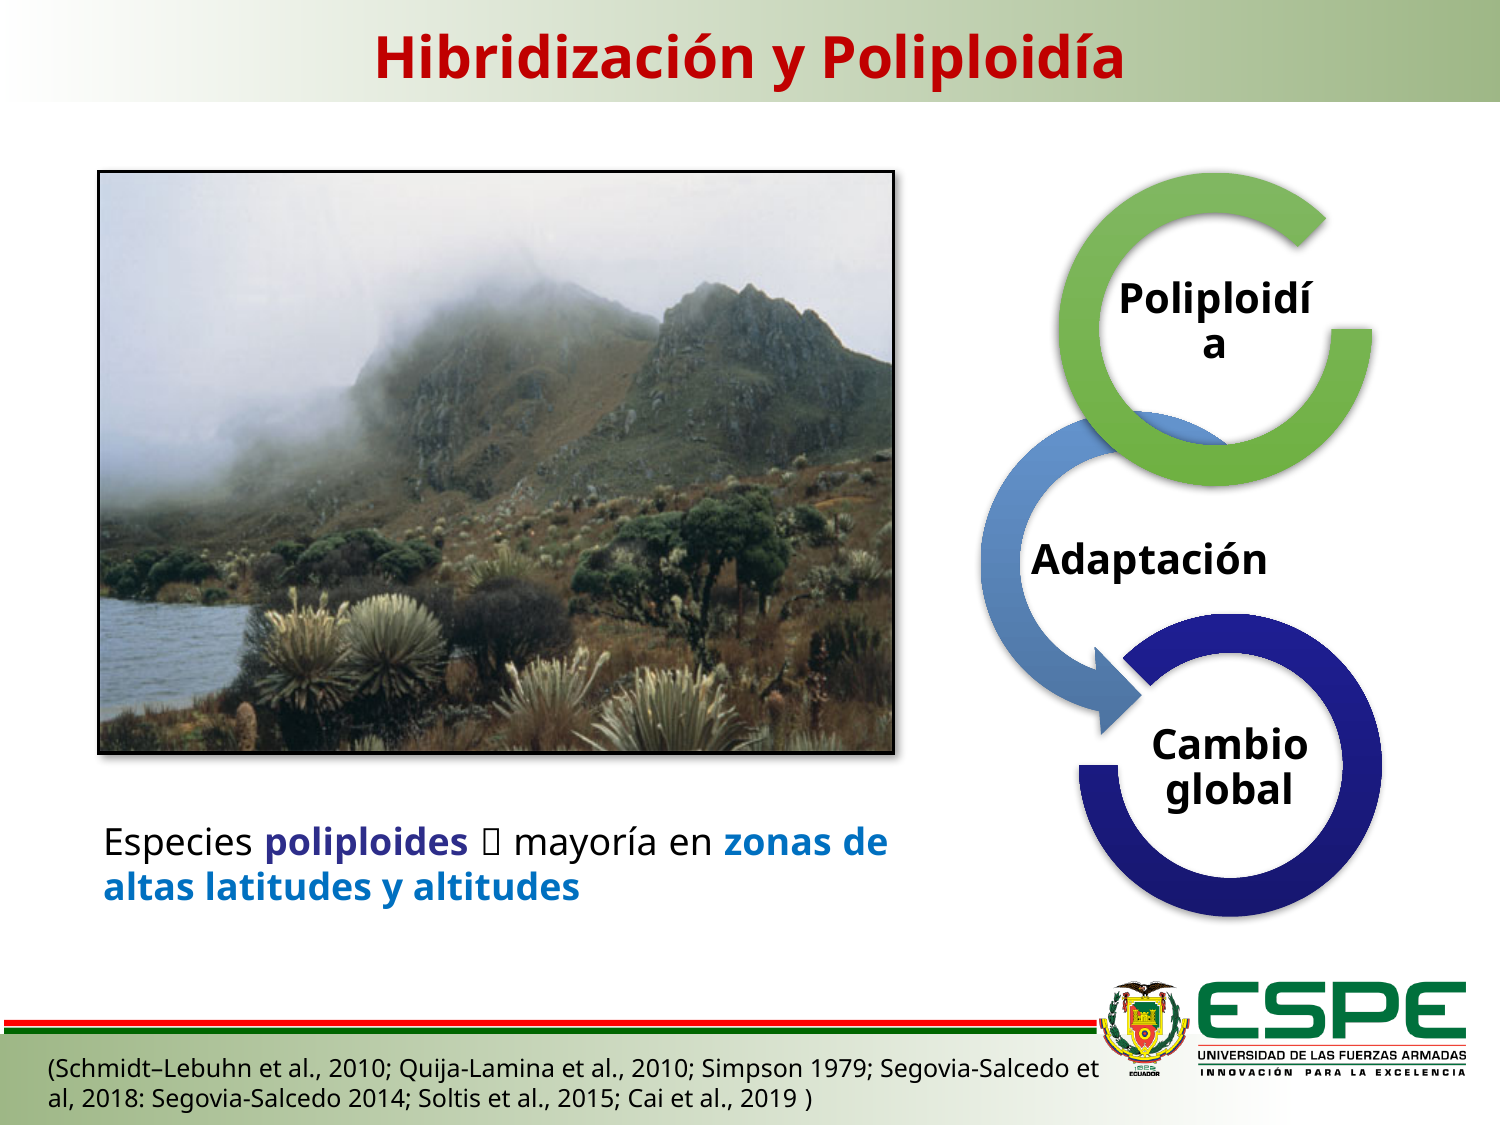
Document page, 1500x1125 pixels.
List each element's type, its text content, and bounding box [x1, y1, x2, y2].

picture [1099, 981, 1466, 1076]
text_box Especies poliploides  mayoría en zonas de altas latitudes y altitudes [88, 810, 904, 916]
picture [100, 172, 892, 752]
text_box Hibridización y Poliploidía [41, 13, 1459, 98]
text_box (Schmidt–Lebuhn et al., 2010; Quija-Lamina et al., 2010; Simpson 1979; Segovia-Salcedo et al, 2018: Segovia-Salcedo 2014; Soltis et al., 2015; Cai et al., 2019 ) [33, 1045, 1128, 1121]
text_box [955, 172, 1382, 918]
